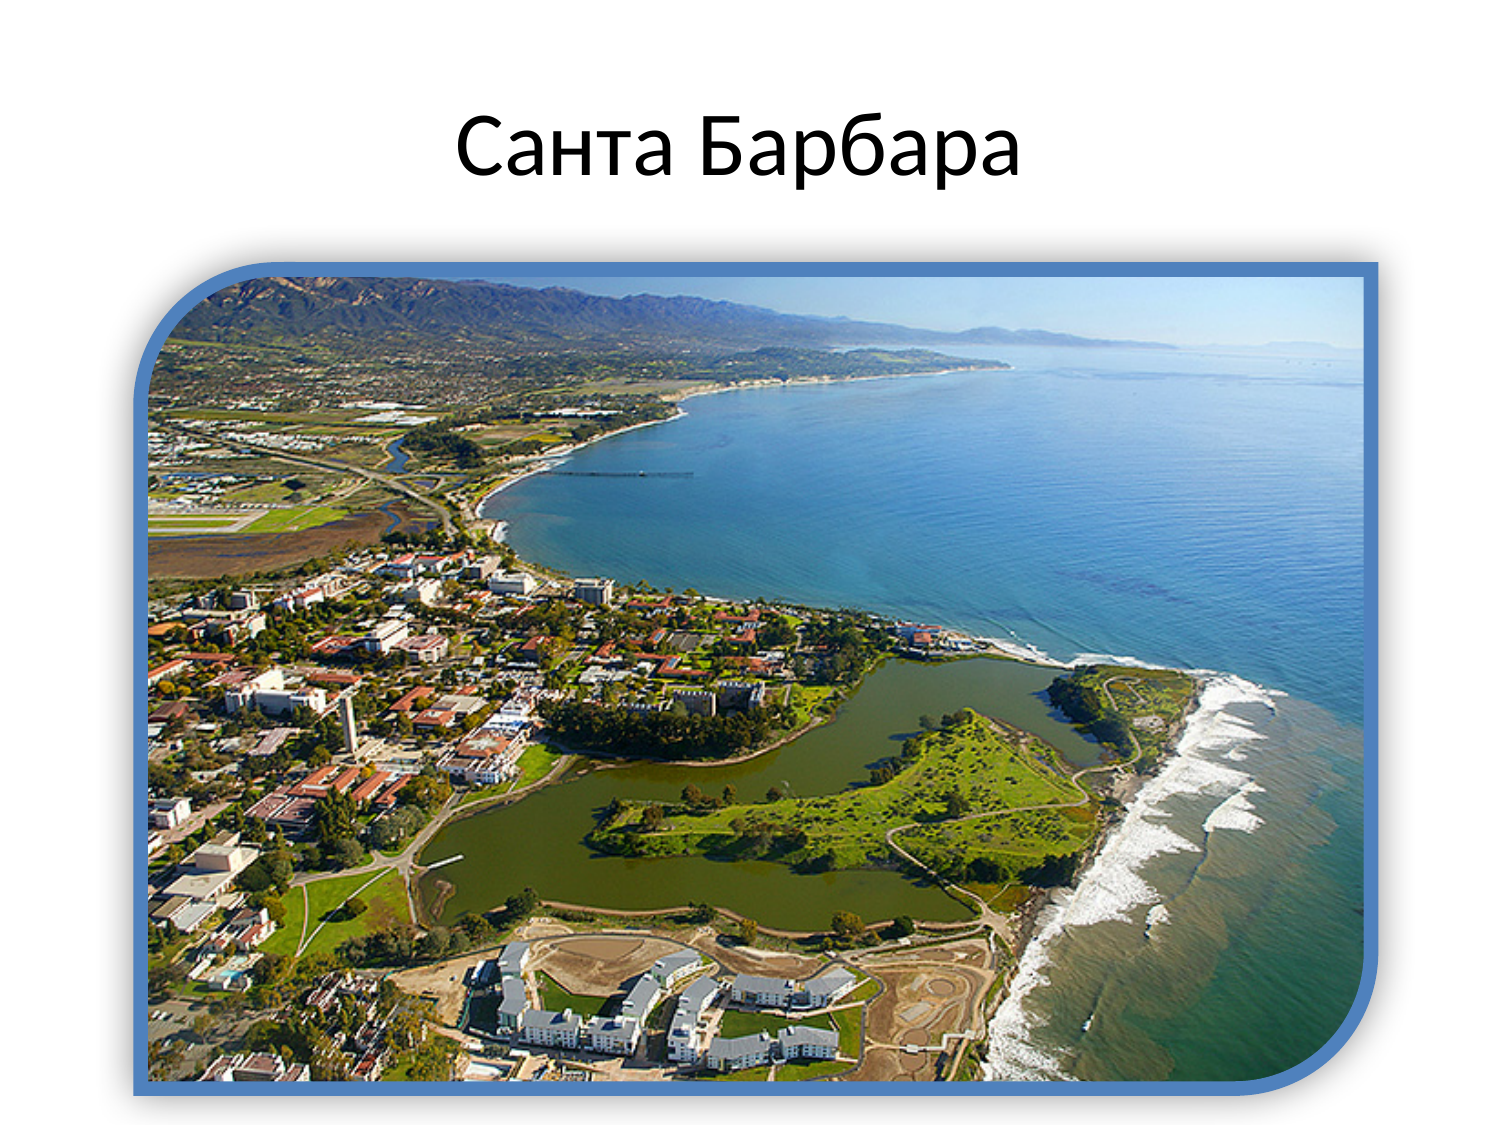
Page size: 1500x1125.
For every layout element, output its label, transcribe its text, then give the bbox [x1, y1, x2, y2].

title Санта Барбара [75, 45, 1425, 233]
picture [140, 269, 1372, 1089]
